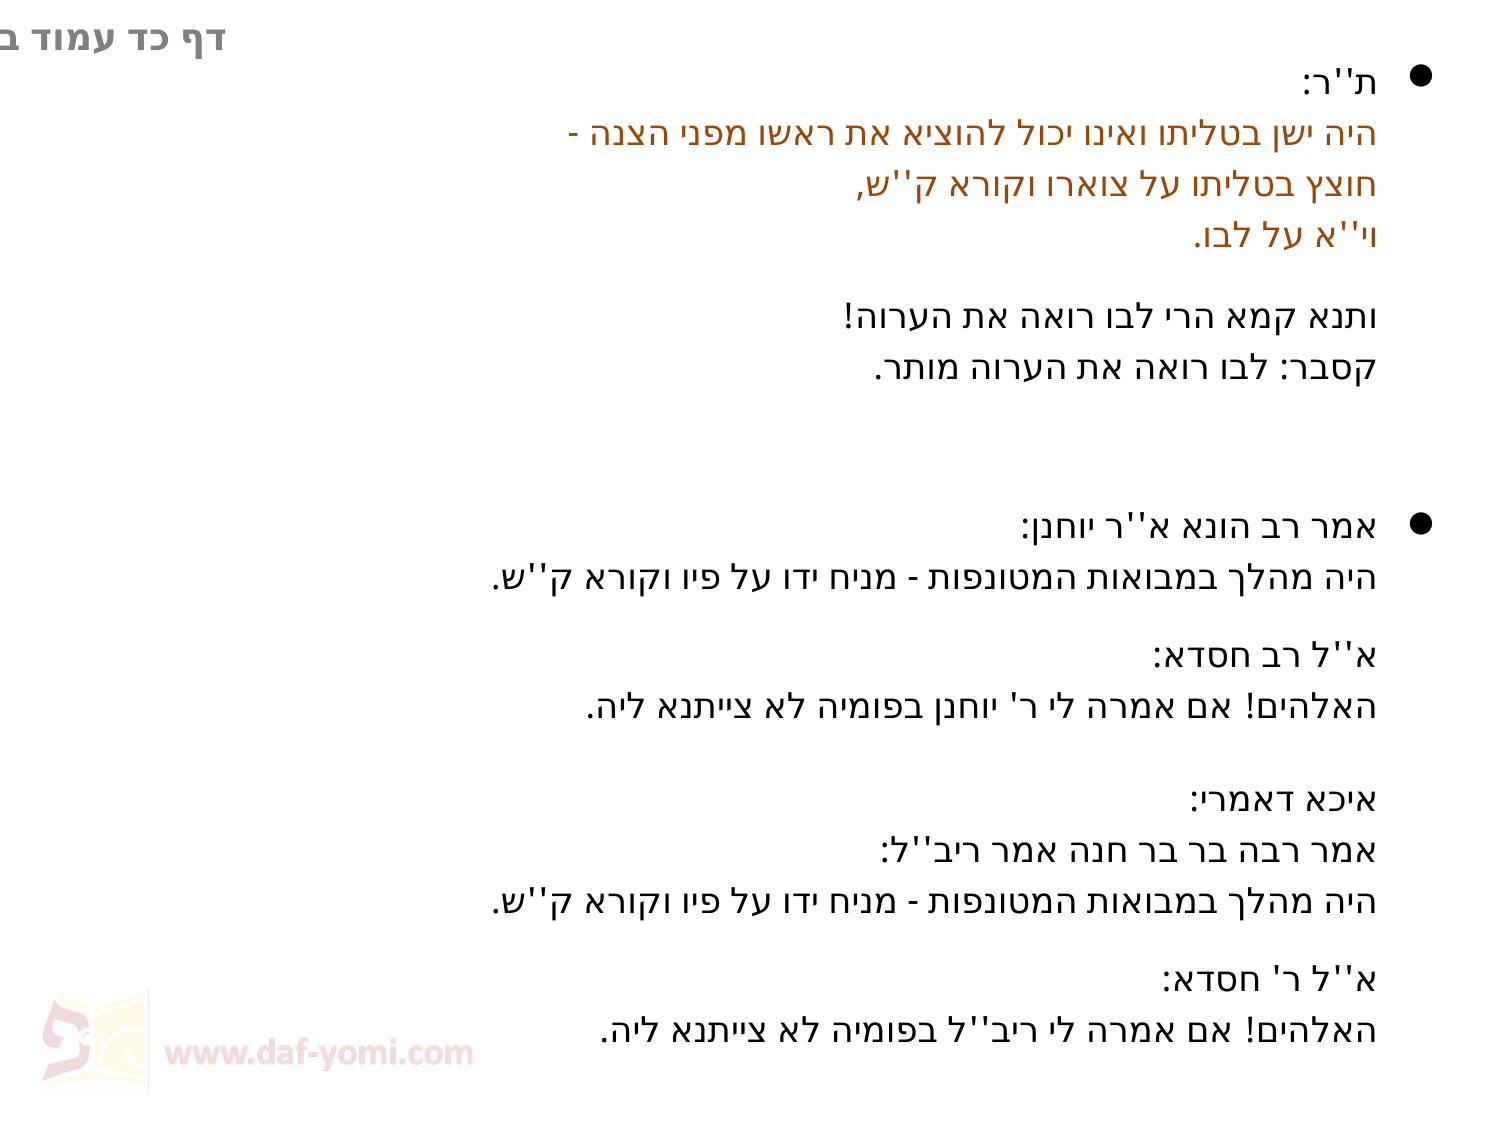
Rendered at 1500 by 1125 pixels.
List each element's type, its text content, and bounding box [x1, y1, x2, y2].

text_box ● ● [1399, 46, 1449, 545]
picture [40, 987, 553, 1098]
text_box דף כד עמוד ב [0, 5, 243, 66]
text_box ת''ר: היה ישן בטליתו ואינו יכול להוציא את ראשו מפני הצנה - חוצץ בטליתו על צוארו וקורא ק''ש, וי''א על לבו. ותנא קמא הרי לבו רואה את הערוה! קסבר: לבו רואה את הערוה מותר. אמר רב הונא א''ר יוחנן: היה מהלך במבואות המטונפות - מניח ידו על פיו וקורא ק''ש. א''ל רב חסדא: האלהים! אם אמרה לי ר' יוחנן בפומיה לא צייתנא ליה. איכא דאמרי: אמר רבה בר בר חנה אמר ריב''ל: היה מהלך במבואות המטונפות - מניח ידו על פיו וקורא ק''ש. א''ל ר' חסדא: האלהים! אם אמרה לי ריב''ל בפומיה לא צייתנא ליה. [419, 43, 1393, 1057]
